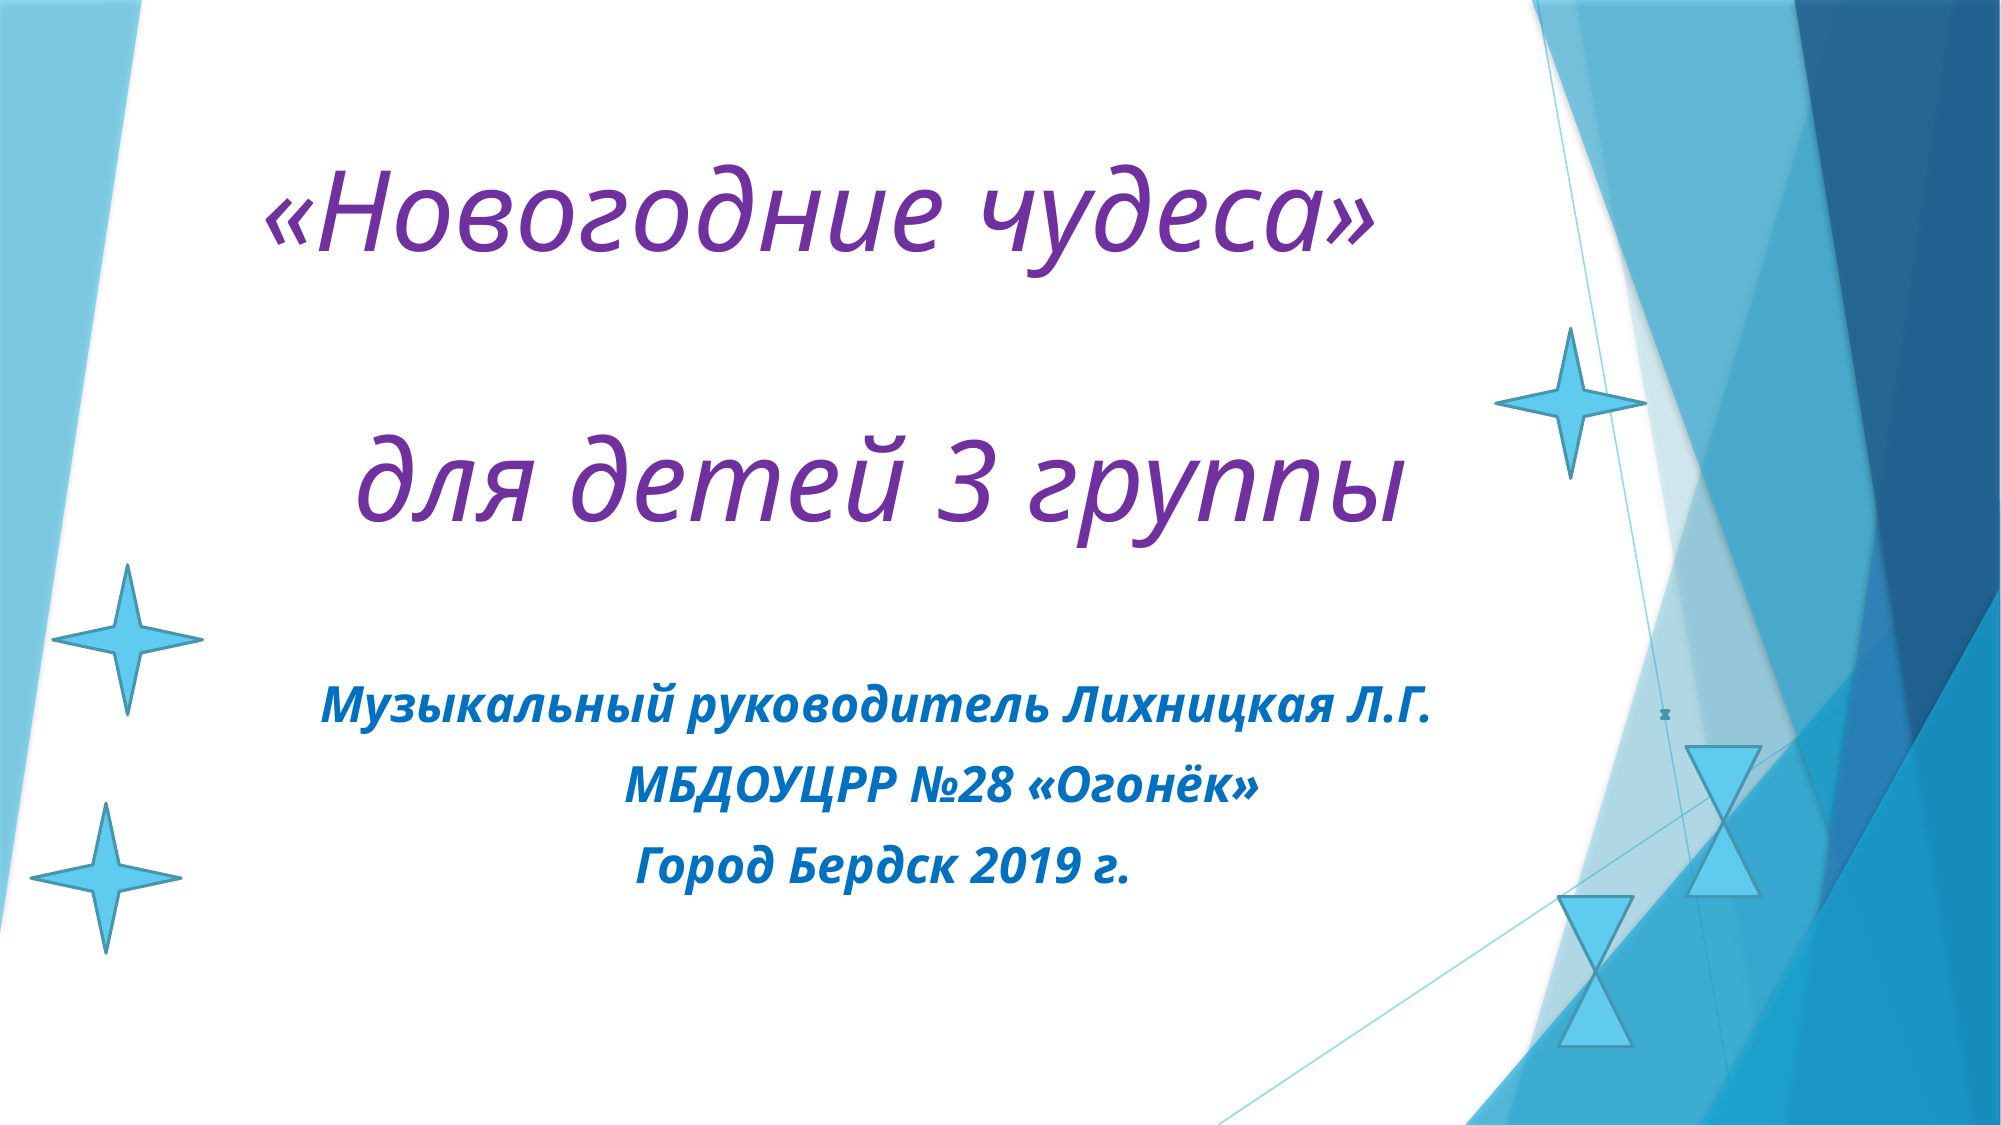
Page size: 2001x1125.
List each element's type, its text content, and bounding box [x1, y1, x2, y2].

text_box [1494, 326, 1648, 480]
text_box [1684, 745, 1763, 899]
text_box [51, 563, 205, 717]
subtitle Музыкальный руководитель Лихницкая Л.Г. МБДОУЦРР №28 «Огонёк» Город Бердск 2019 г. [247, 664, 1522, 942]
text_box [1556, 895, 1635, 1049]
text_box [29, 801, 183, 955]
title «Новогодние чудеса» для детей 3 группы [31, 105, 1425, 552]
text_box [1659, 709, 1671, 720]
